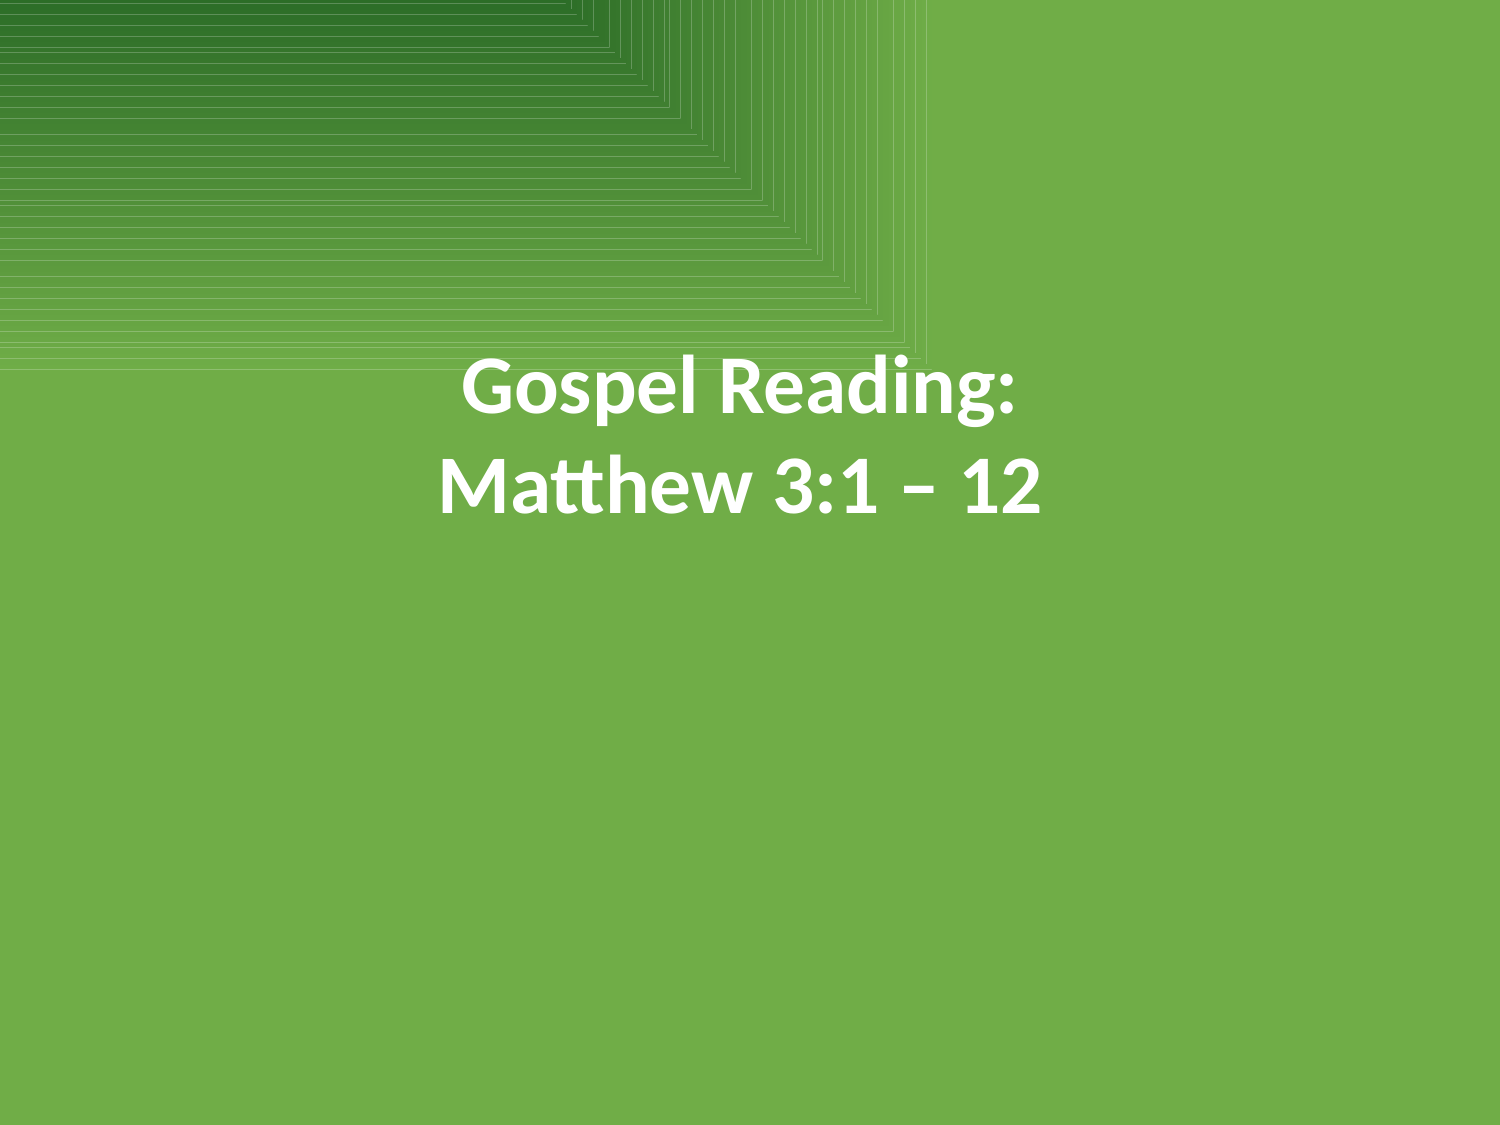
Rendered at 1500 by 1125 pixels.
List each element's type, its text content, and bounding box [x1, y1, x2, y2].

subtitle Gospel Reading: Matthew 3:1 – 12 [13, 23, 1486, 1109]
